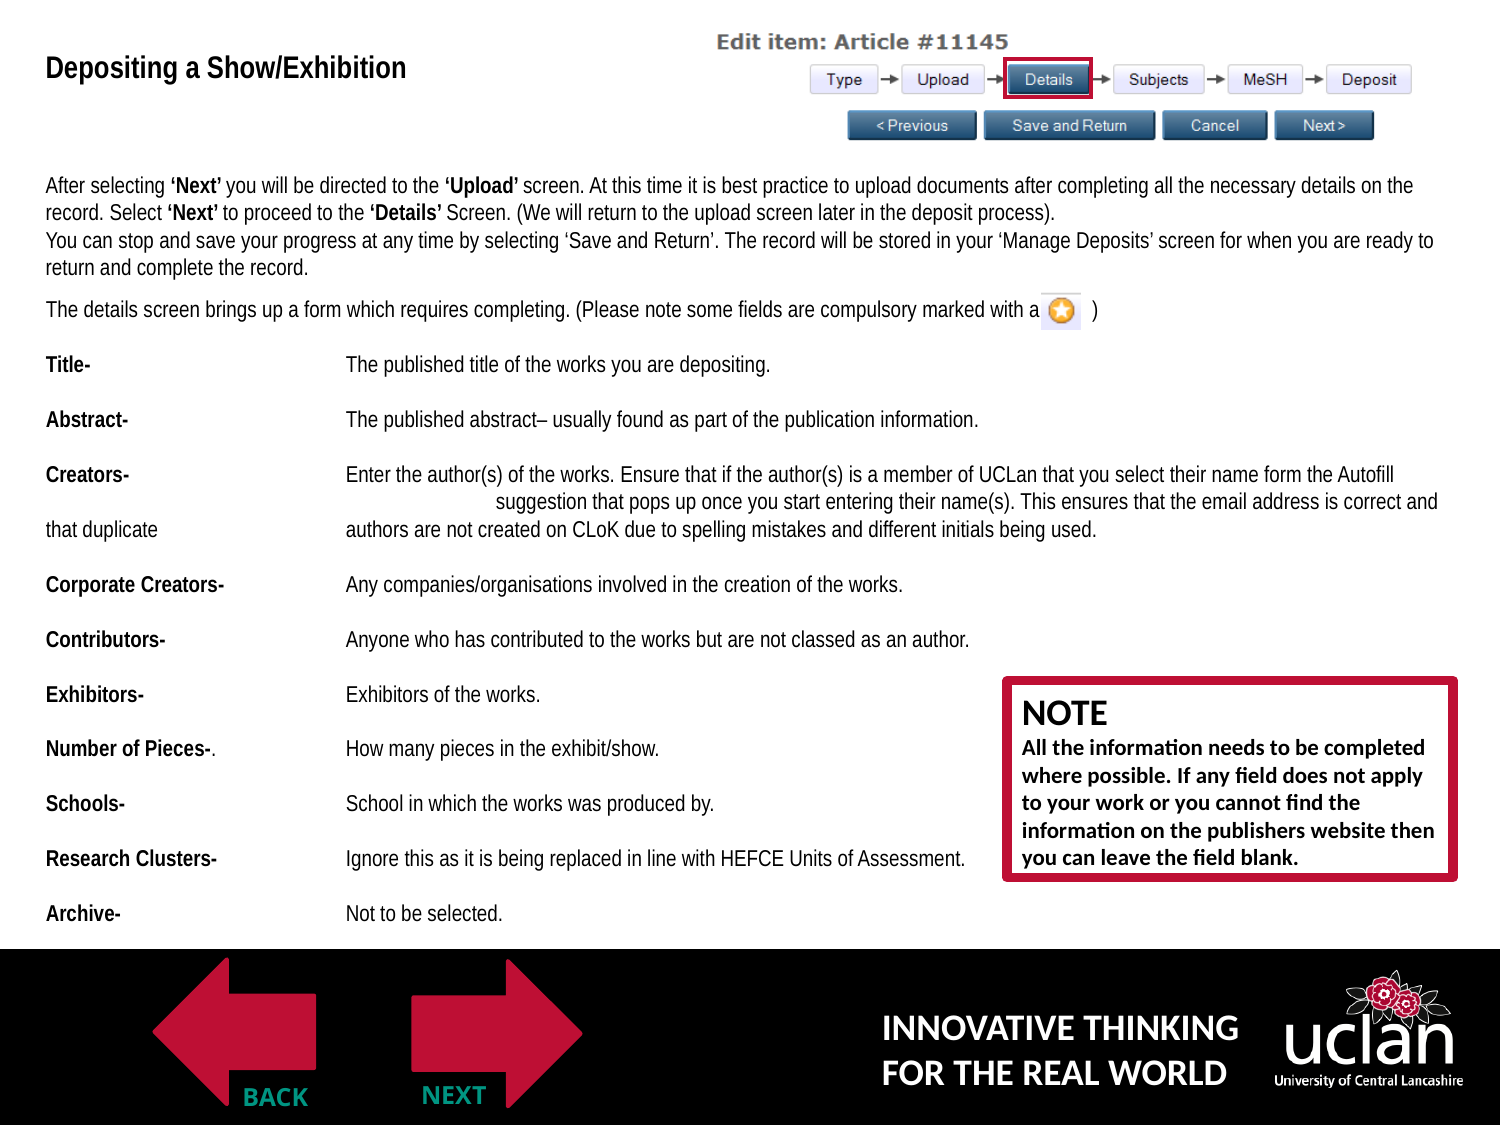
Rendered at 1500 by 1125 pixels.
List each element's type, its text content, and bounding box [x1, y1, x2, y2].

text_box [0, 947, 1500, 1125]
text_box INNOVATIVE THINKING FOR THE REAL WORLD [867, 996, 1266, 1101]
text_box [411, 959, 583, 1109]
picture [1274, 968, 1463, 1088]
text_box Depositing a Show/Exhibition [41, 42, 551, 118]
text_box [152, 957, 317, 1107]
text_box NOTE All the information needs to be completed where possible. If any field does not apply to your work or you cannot find the information on the publishers website then you can leave the field blank. [1007, 680, 1454, 878]
picture [1041, 289, 1081, 330]
text_box The details screen brings up a form which requires completing. (Please note some fields are compulsory marked with a ) Title- The published title of the works you are depositing. Abstract- The published abstract– usually found as part of the publication information. Creators- Enter the author(s) of the works. Ensure that if the author(s) is a member of UCLan that you select their name form the Autofill suggestion that pops up once you start entering their name(s). This ensures that the email address is correct and that duplicate authors are not created on CLoK due to spelling mistakes and different initials being used. Corporate Creators- Any companies/organisations involved in the creation of the works. Contributors- Anyone who has contributed to the works but are not classed as an author. Exhibitors- Exhibitors of the works. Number of Pieces-. How many pieces in the exhibit/show. Schools- School in which the works was produced by. Research Clusters- Ignore this as it is being replaced in line with HEFCE Units of Assessment. Archive- Not to be selected. [41, 290, 1457, 951]
text_box [24, 163, 1455, 902]
text_box NEXT [387, 1050, 520, 1125]
text_box After selecting ‘Next’ you will be directed to the ‘Upload’ screen. At this time it is best practice to upload documents after completing all the necessary details on the record. Select ‘Next’ to proceed to the ‘Details’ Screen. (We will return to the upload screen later in the deposit process). You can stop and save your progress at any time by selecting ‘Save and Return’. The record will be stored in your ‘Manage Deposits’ screen for when you are ready to return and complete the record. [41, 165, 1461, 338]
text_box BACK [210, 1052, 340, 1125]
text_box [700, 8, 1461, 154]
